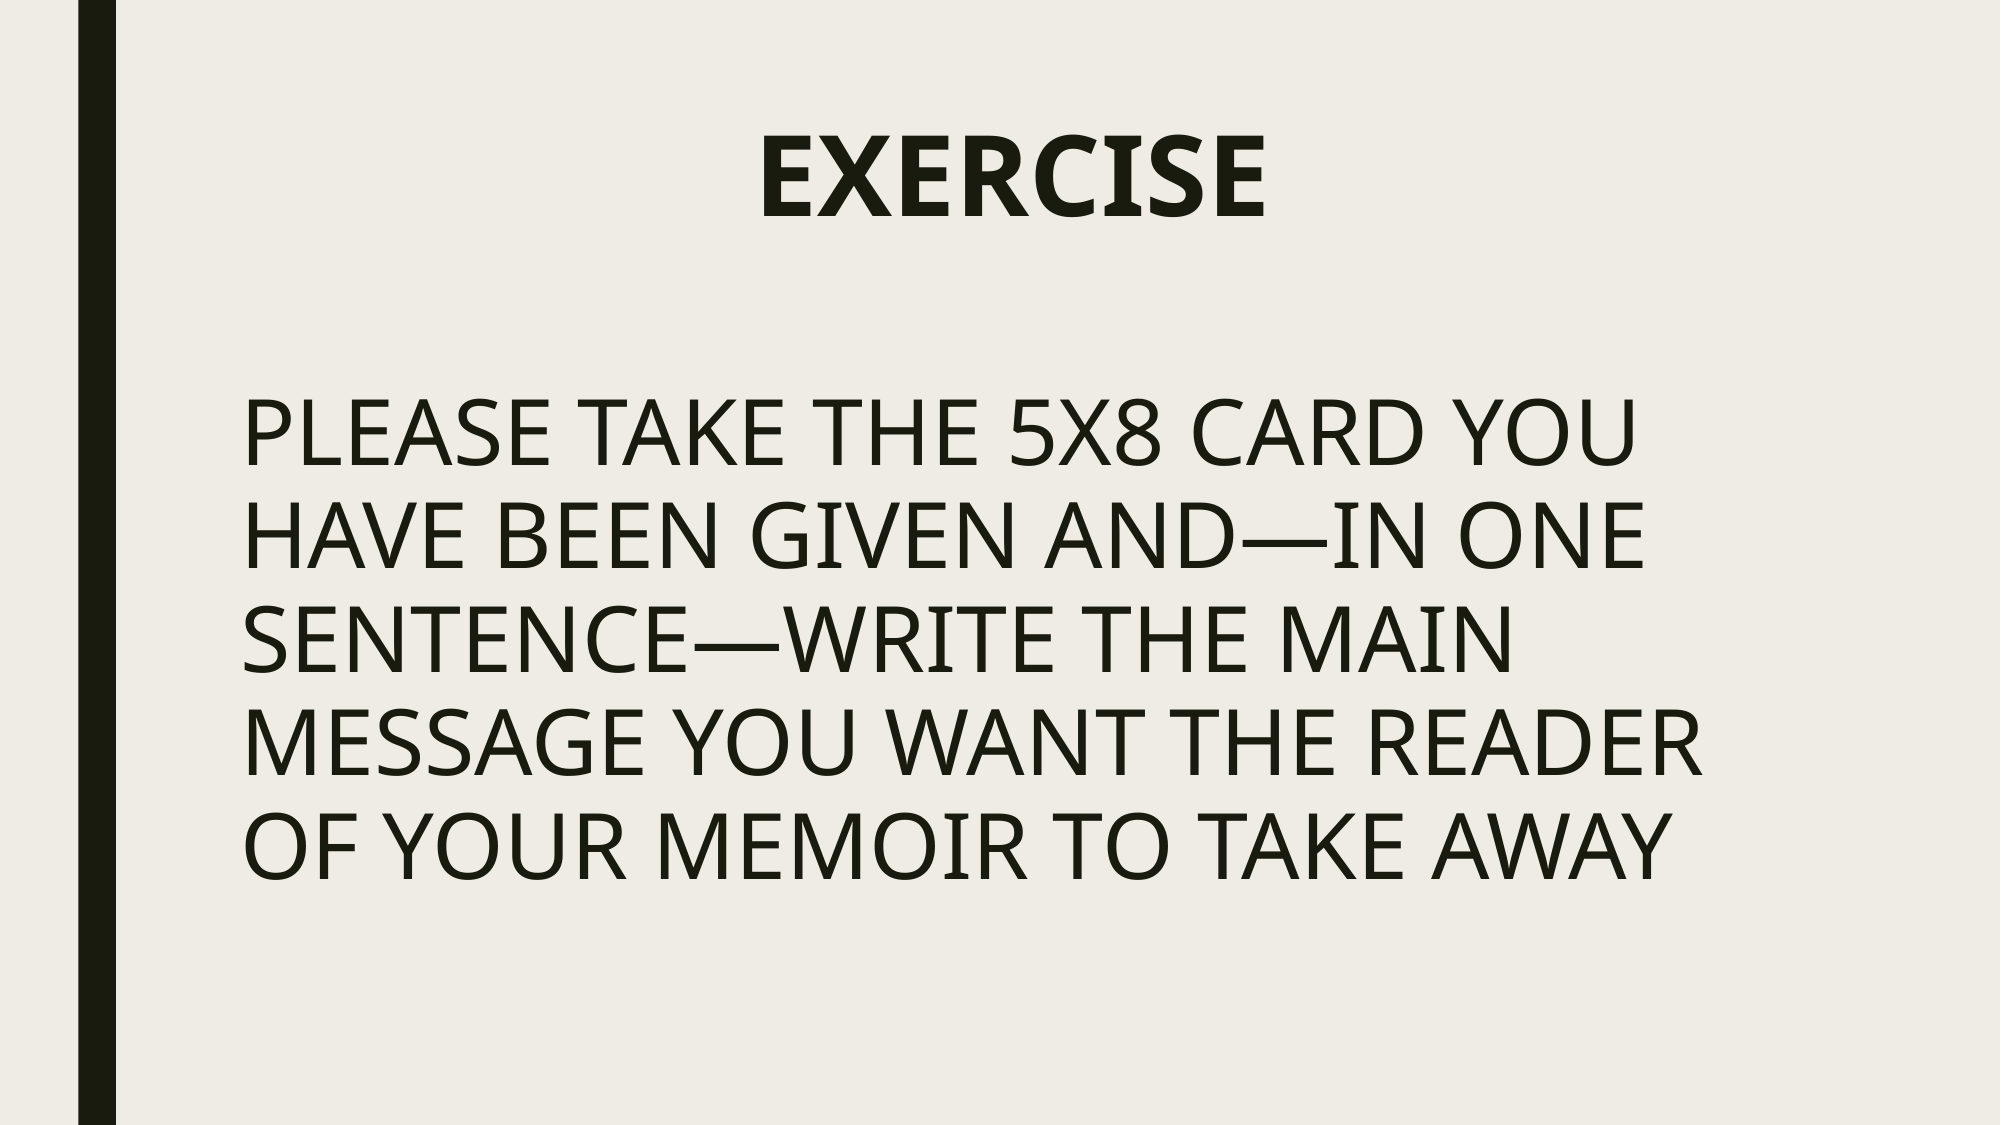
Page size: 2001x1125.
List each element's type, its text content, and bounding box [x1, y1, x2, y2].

list PLEASE TAKE THE 5X8 CARD YOU HAVE BEEN GIVEN AND—IN ONE SENTENCE—WRITE THE MAIN MESSAGE YOU WANT THE READER OF YOUR MEMOIR TO TAKE AWAY [225, 375, 1800, 963]
title EXERCISE [225, 112, 1800, 357]
